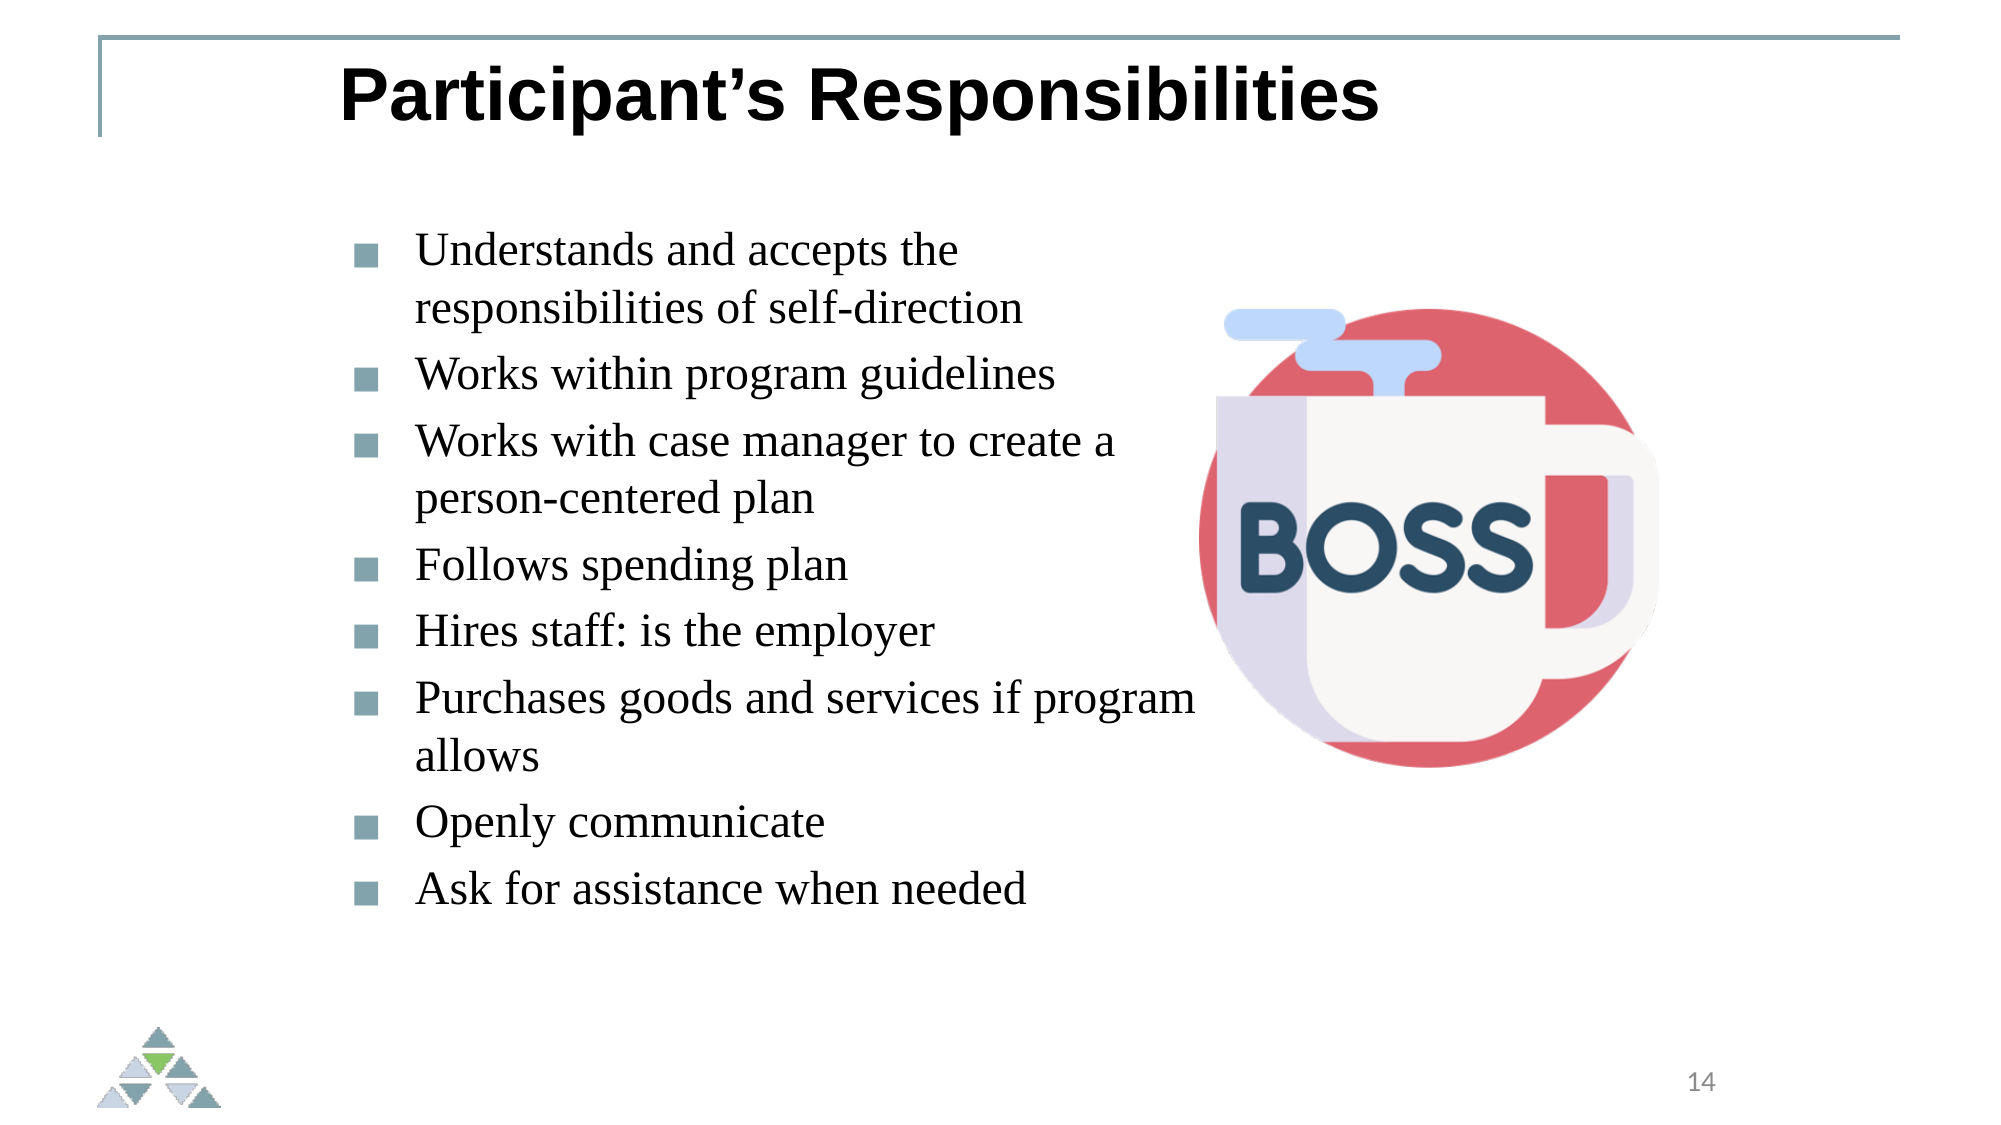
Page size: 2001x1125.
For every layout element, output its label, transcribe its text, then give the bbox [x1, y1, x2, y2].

text_box 14 [1637, 1049, 1732, 1110]
picture [1199, 308, 1660, 769]
picture [97, 1027, 221, 1108]
title Participant’s Responsibilities [324, 37, 1675, 225]
list Understands and accepts the responsibilities of self-direction Works within program guidelines Works with case manager to create a person-centered plan Follows spending plan Hires staff: is the employer Purchases goods and services if program allows Openly communicate Ask for assistance when needed [324, 210, 1220, 952]
